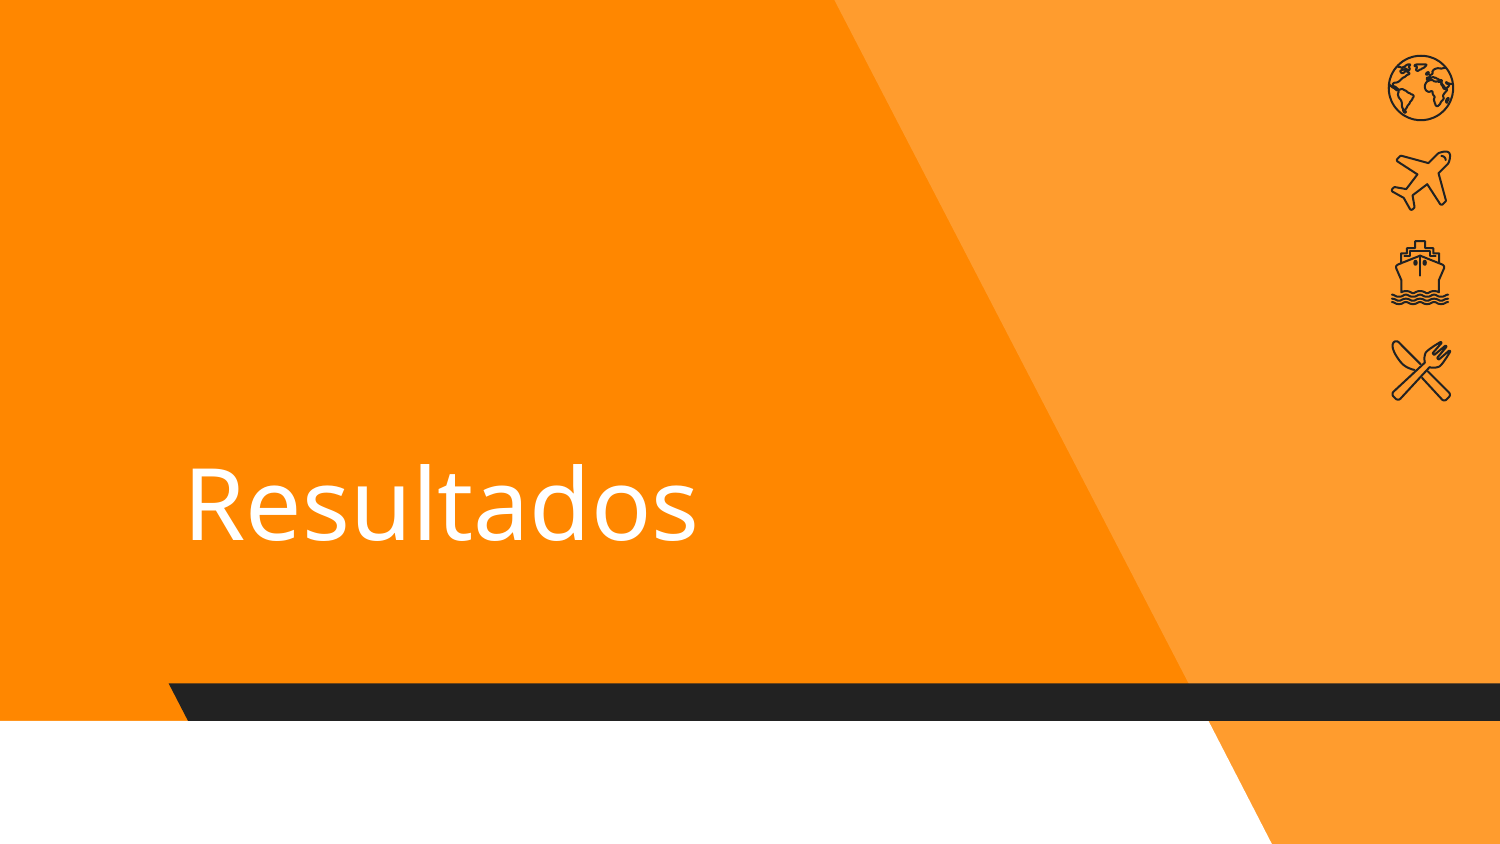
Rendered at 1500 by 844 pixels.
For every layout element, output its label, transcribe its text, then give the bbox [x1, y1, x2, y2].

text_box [1392, 341, 1451, 401]
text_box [1388, 55, 1454, 121]
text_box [1391, 151, 1451, 210]
title Resultados [168, 384, 1025, 575]
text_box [1391, 240, 1449, 305]
